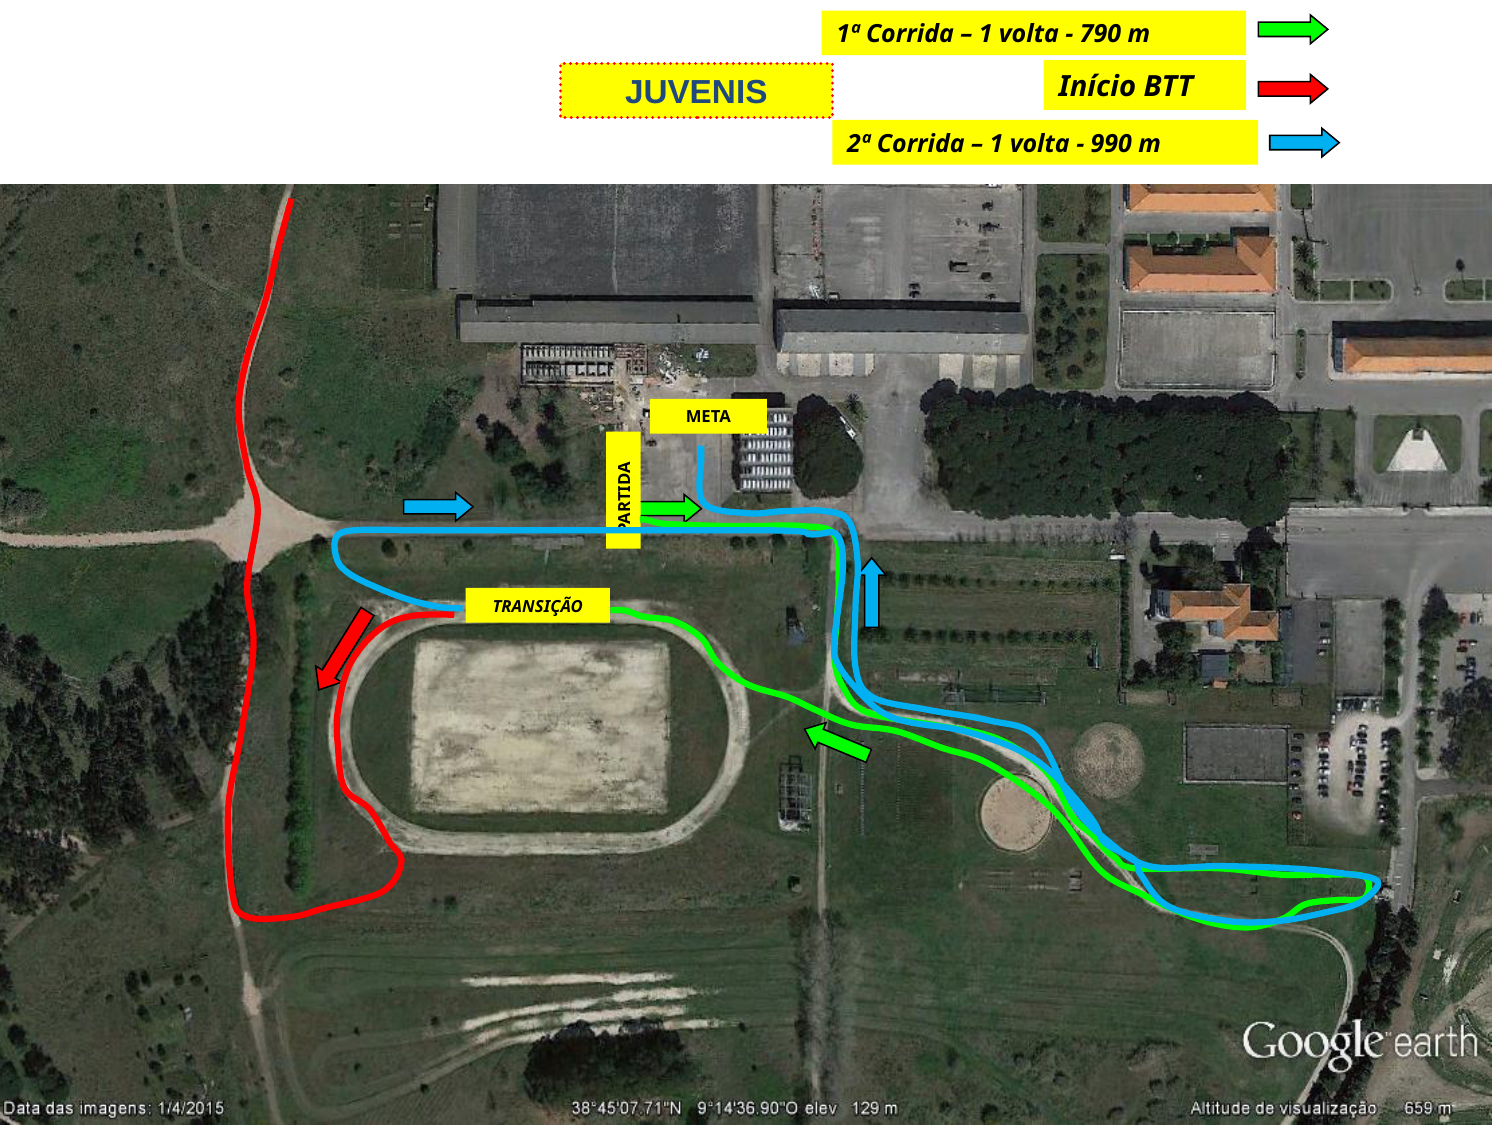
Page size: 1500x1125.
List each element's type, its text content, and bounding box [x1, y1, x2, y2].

text_box 1ª Corrida – 1 volta - 790 m [821, 10, 1247, 56]
text_box [1258, 15, 1328, 44]
text_box Início BTT [1043, 60, 1247, 110]
text_box 2ª Corrida – 1 volta - 990 m [832, 119, 1259, 165]
text_box [1258, 74, 1328, 104]
text_box [1269, 128, 1340, 157]
picture [0, 184, 1492, 1125]
text_box JUVENIS [560, 63, 833, 118]
